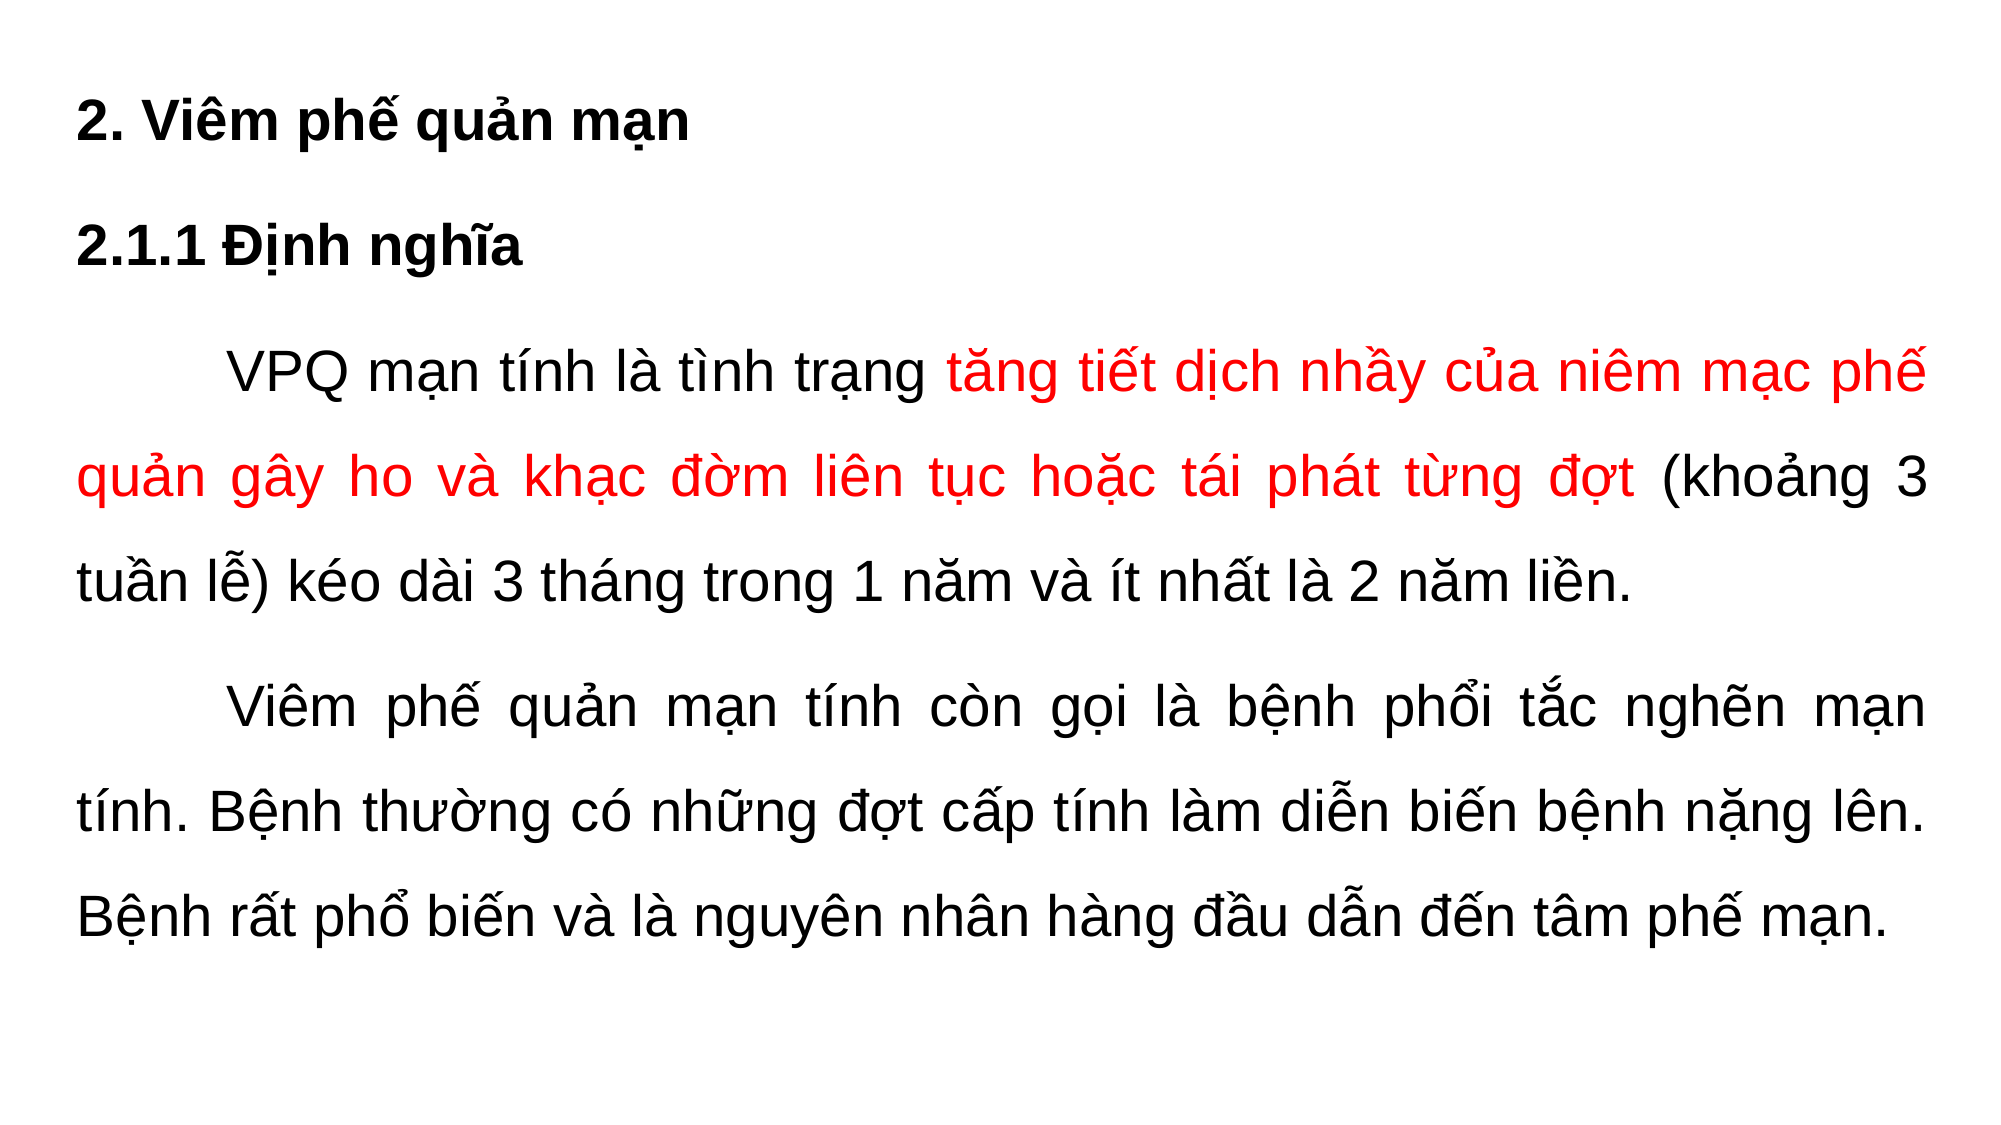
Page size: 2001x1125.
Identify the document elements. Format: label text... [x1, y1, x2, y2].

list 2. Viêm phế quản mạn 2.1.1 Định nghĩa VPQ mạn tính là tình trạng tăng tiết dịch nhầy của niêm mạc phế quản gây ho và khạc đờm liên tục hoặc tái phát từng đợt (khoảng 3 tuần lễ) kéo dài 3 tháng trong 1 năm và ít nhất là 2 năm liền. Viêm phế quản mạn tính còn gọi là bệnh phổi tắc nghẽn mạn tính. Bệnh thường có những đợt cấp tính làm diễn biến bệnh nặng lên. Bệnh rất phổ biến và là nguyên nhân hàng đầu dẫn đến tâm phế mạn. [61, 39, 1945, 1095]
